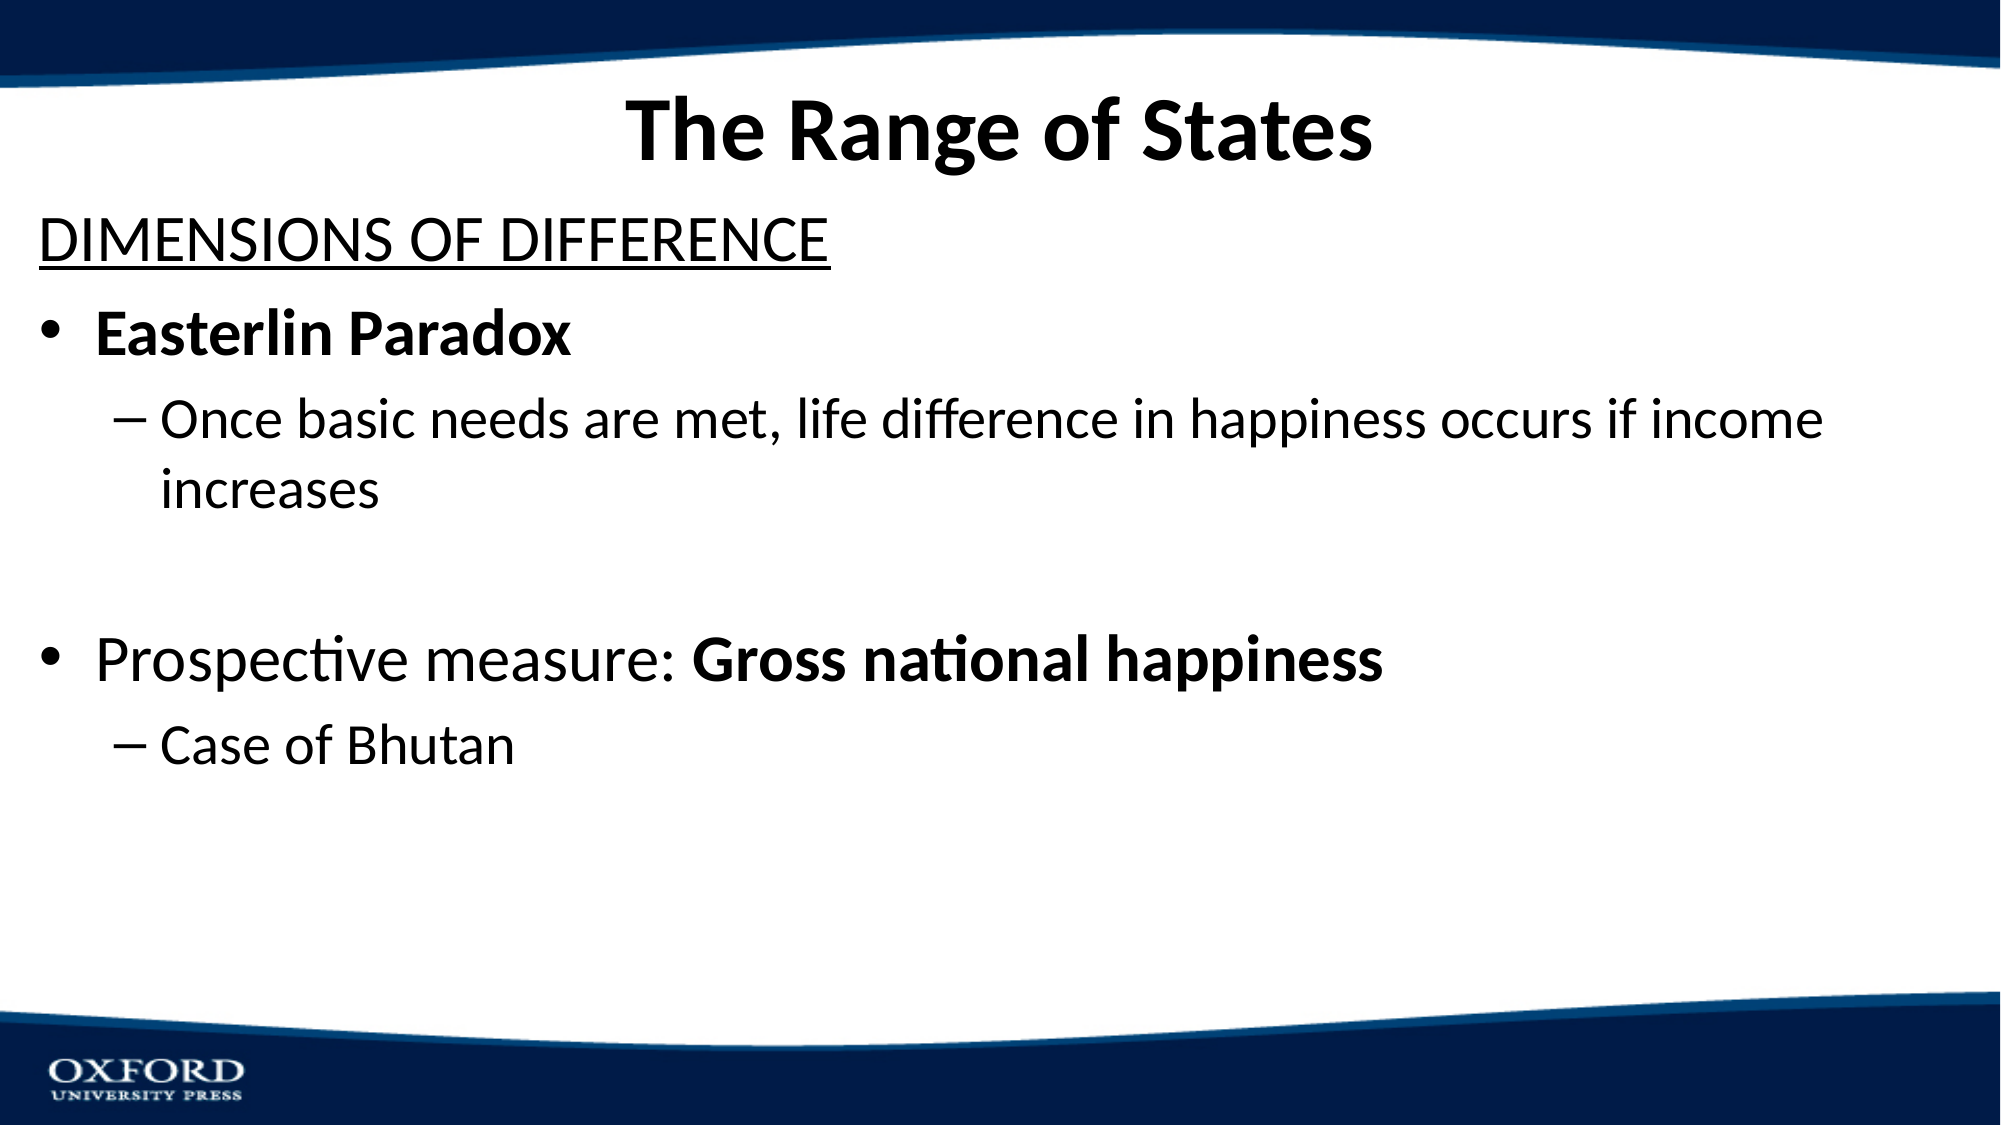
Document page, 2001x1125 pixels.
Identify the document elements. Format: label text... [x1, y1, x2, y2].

title The Range of States [50, 59, 1950, 187]
list DIMENSIONS OF DIFFERENCE Easterlin Paradox Once basic needs are met, life difference in happiness occurs if income increases Prospective measure: Gross national happiness Case of Bhutan [23, 187, 1950, 1013]
picture [0, 0, 2001, 1125]
